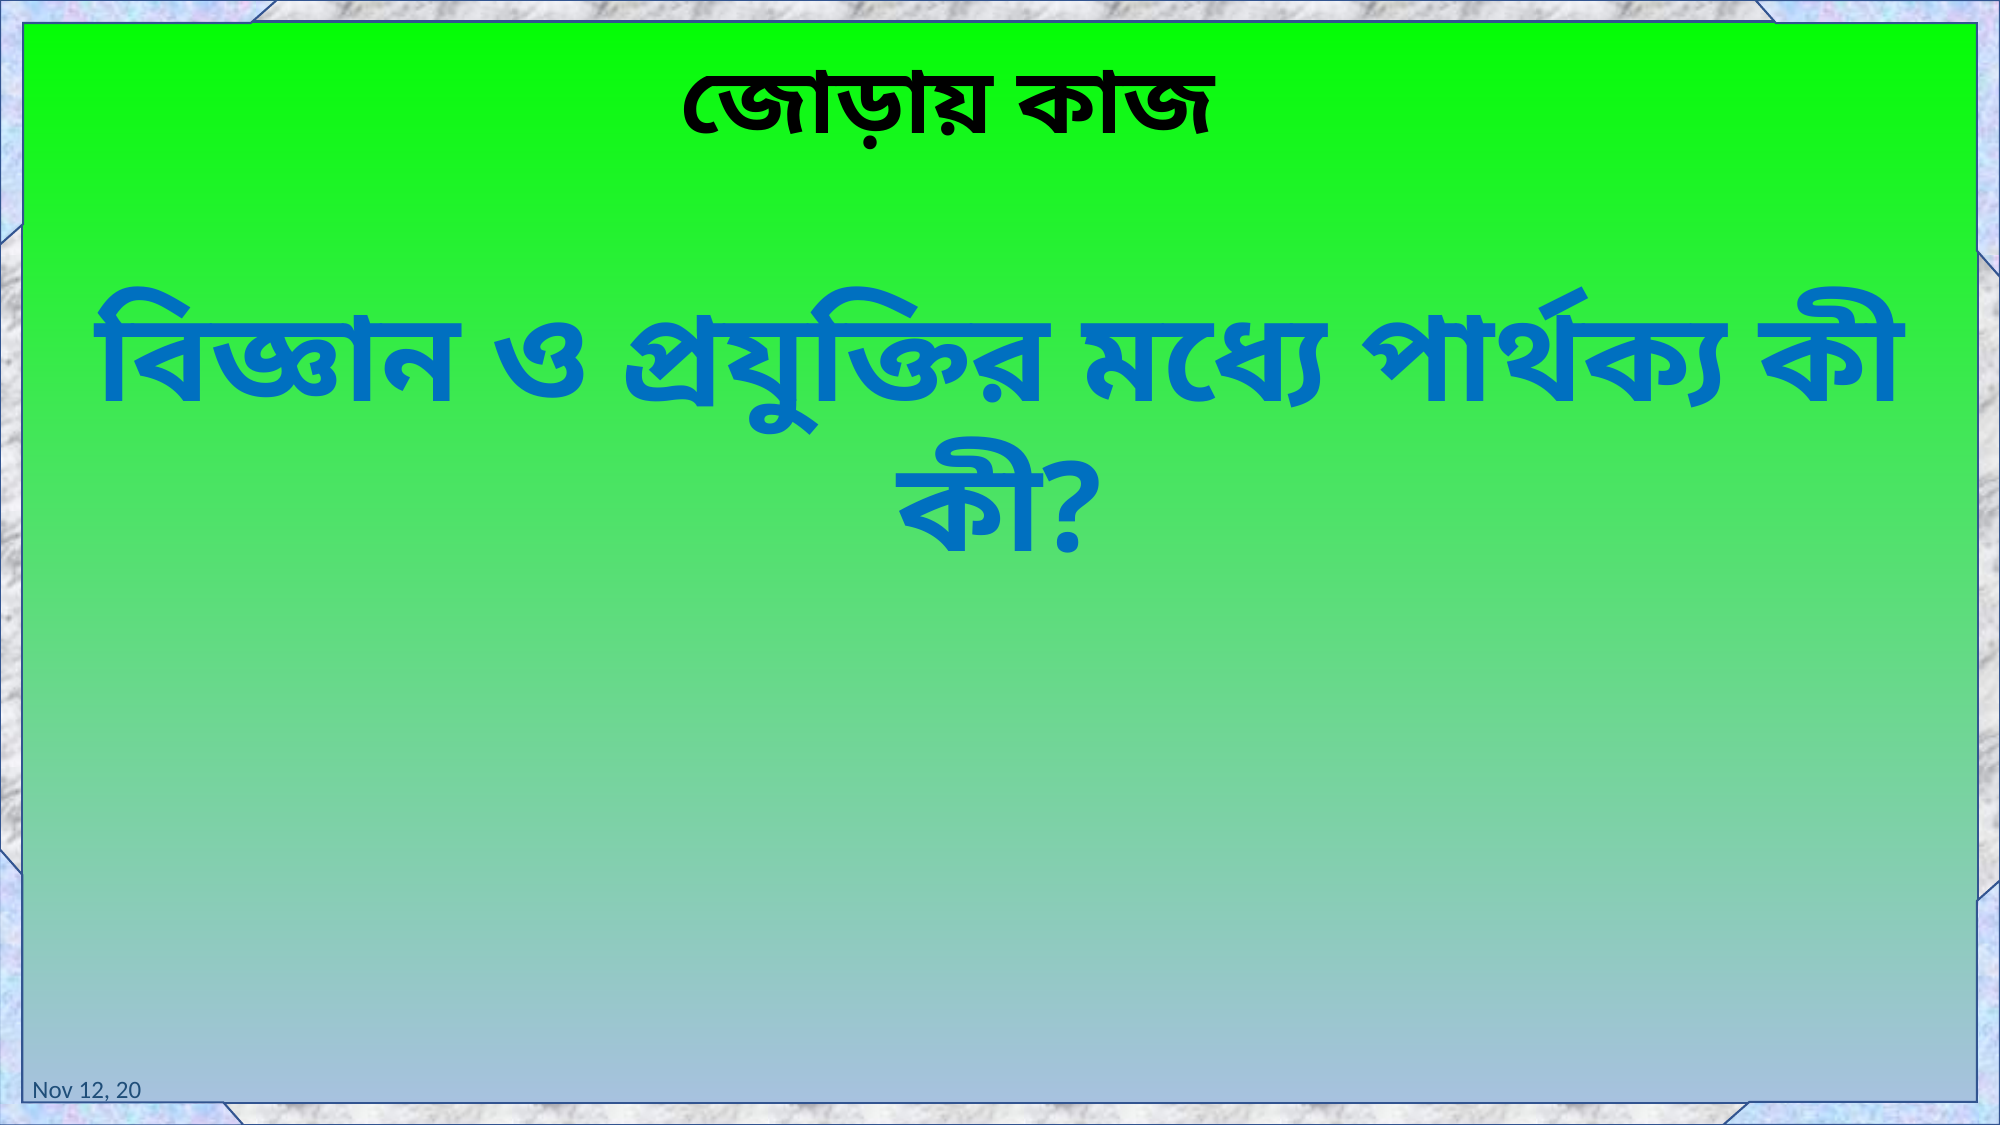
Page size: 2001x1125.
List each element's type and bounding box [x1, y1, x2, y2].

text_box [0, 0, 2000, 1125]
